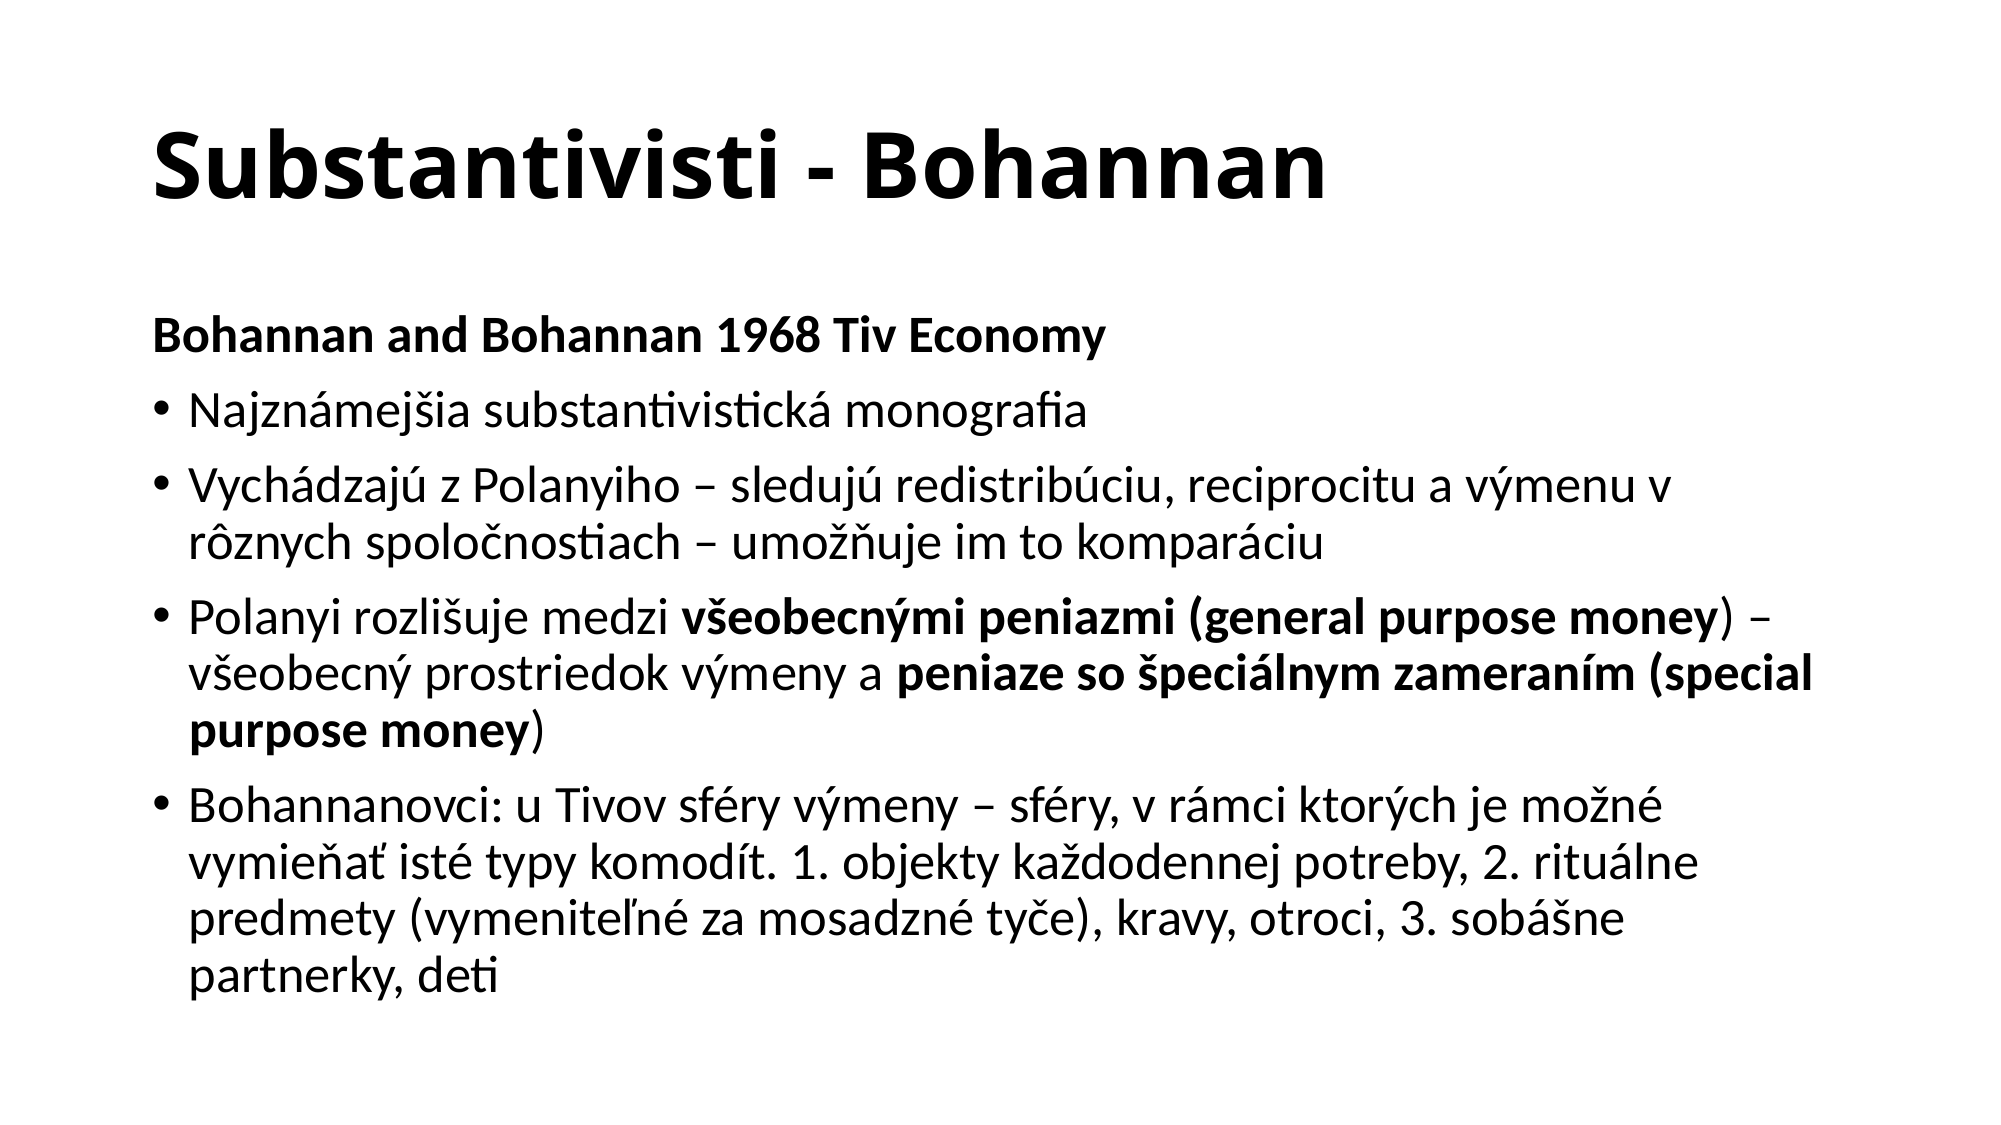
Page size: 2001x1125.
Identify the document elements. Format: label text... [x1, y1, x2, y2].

title Substantivisti - Bohannan [137, 59, 1863, 278]
list Bohannan and Bohannan 1968 Tiv Economy Najznámejšia substantivistická monografia Vychádzajú z Polanyiho – sledujú redistribúciu, reciprocitu a výmenu v rôznych spoločnostiach – umožňuje im to komparáciu Polanyi rozlišuje medzi všeobecnými peniazmi (general purpose money) –všeobecný prostriedok výmeny a peniaze so špeciálnym zameraním (special purpose money) Bohannanovci: u Tivov sféry výmeny – sféry, v rámci ktorých je možné vymieňať isté typy komodít. 1. objekty každodennej potreby, 2. rituálne predmety (vymeniteľné za mosadzné tyče), kravy, otroci, 3. sobášne partnerky, deti [137, 299, 1863, 1014]
